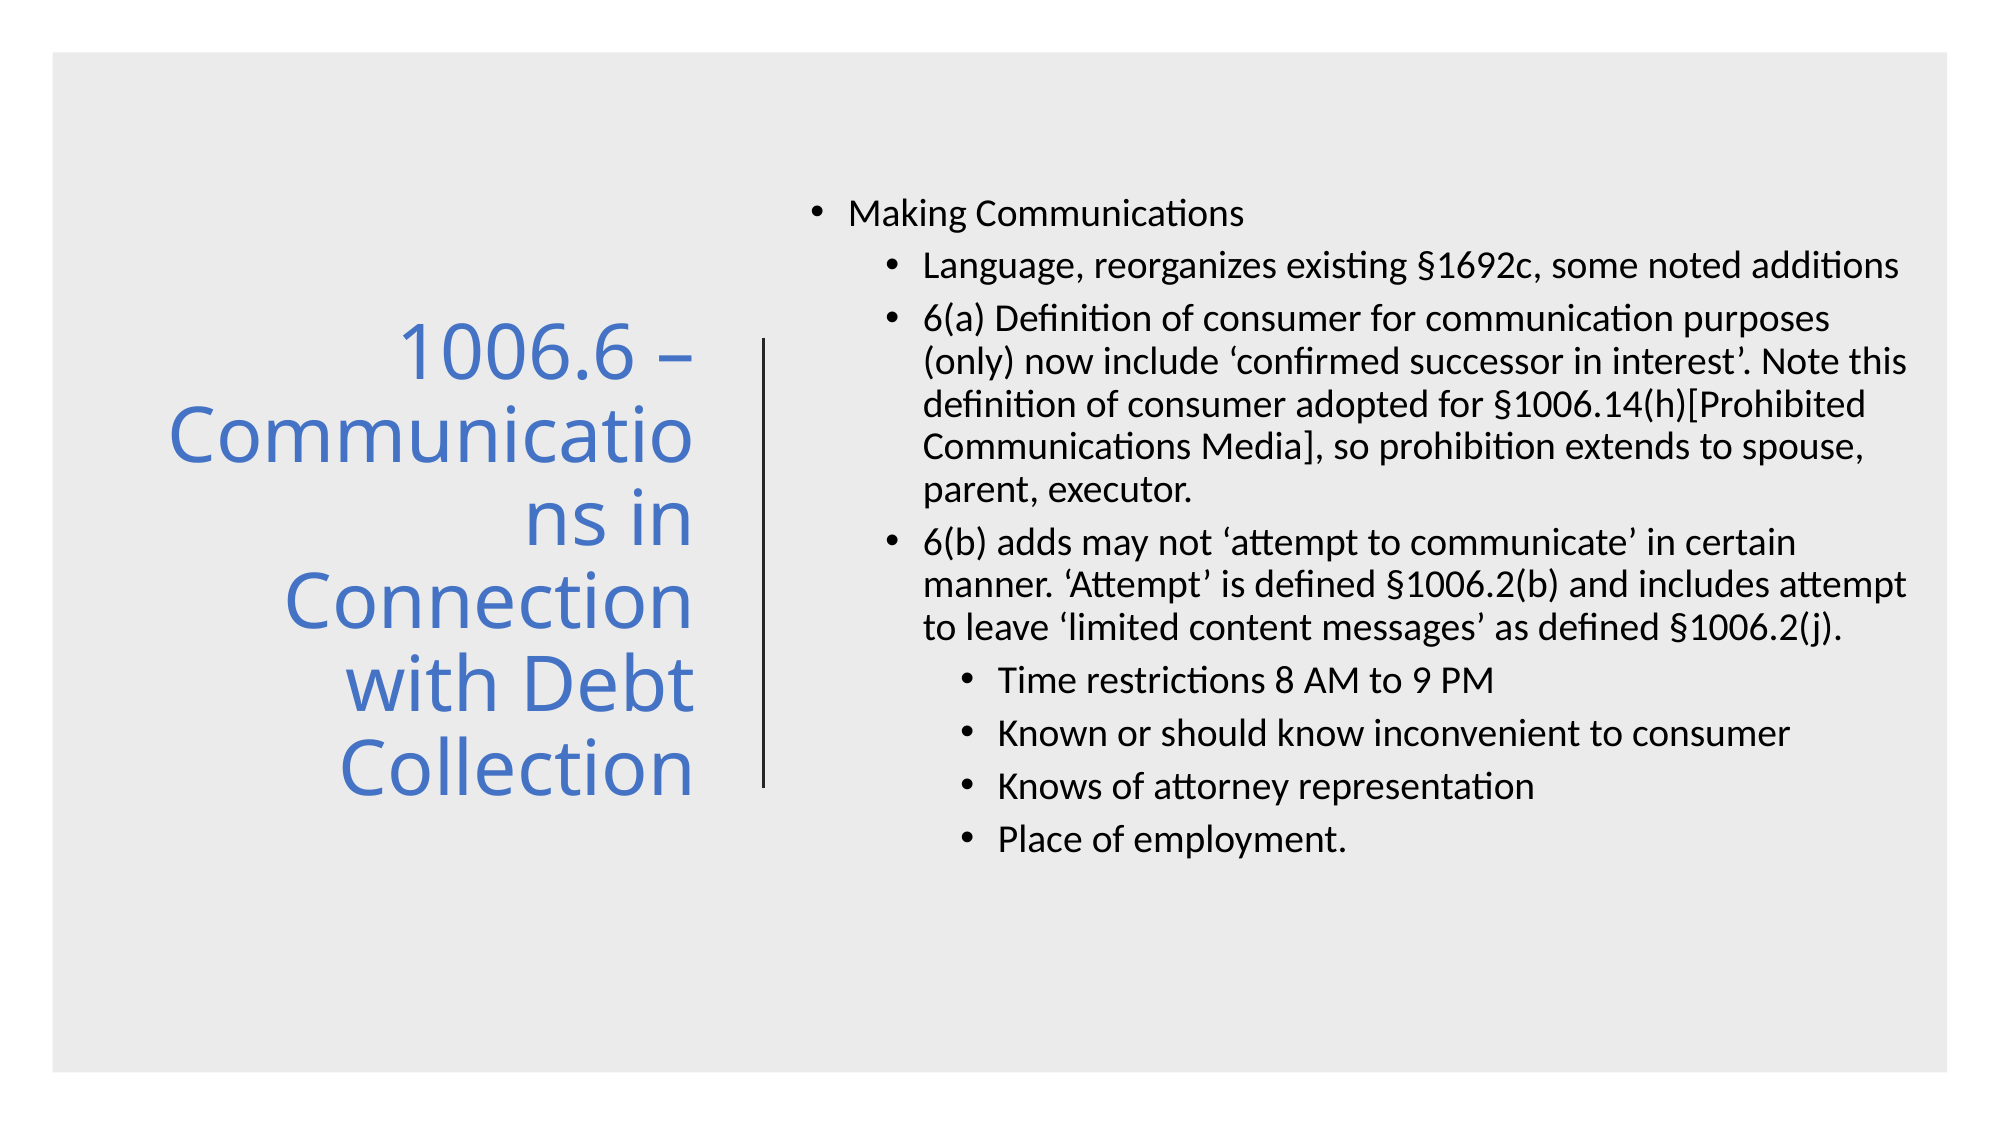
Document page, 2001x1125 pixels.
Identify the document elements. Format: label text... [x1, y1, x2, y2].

text_box [52, 51, 1948, 1073]
title 1006.6 – Communications in Connection with Debt Collection [137, 158, 711, 967]
list Making Communications Language, reorganizes existing §1692c, some noted additions 6(a) Definition of consumer for communication purposes (only) now include ‘confirmed successor in interest’. Note this definition of consumer adopted for §1006.14(h)[Prohibited Communications Media], so prohibition extends to spouse, parent, executor. 6(b) adds may not ‘attempt to communicate’ in certain manner. ‘Attempt’ is defined §1006.2(b) and includes attempt to leave ‘limited content messages’ as defined §1006.2(j). Time restrictions 8 AM to 9 PM Known or should know inconvenient to consumer Knows of attorney representation Place of employment. [795, 52, 1948, 1073]
